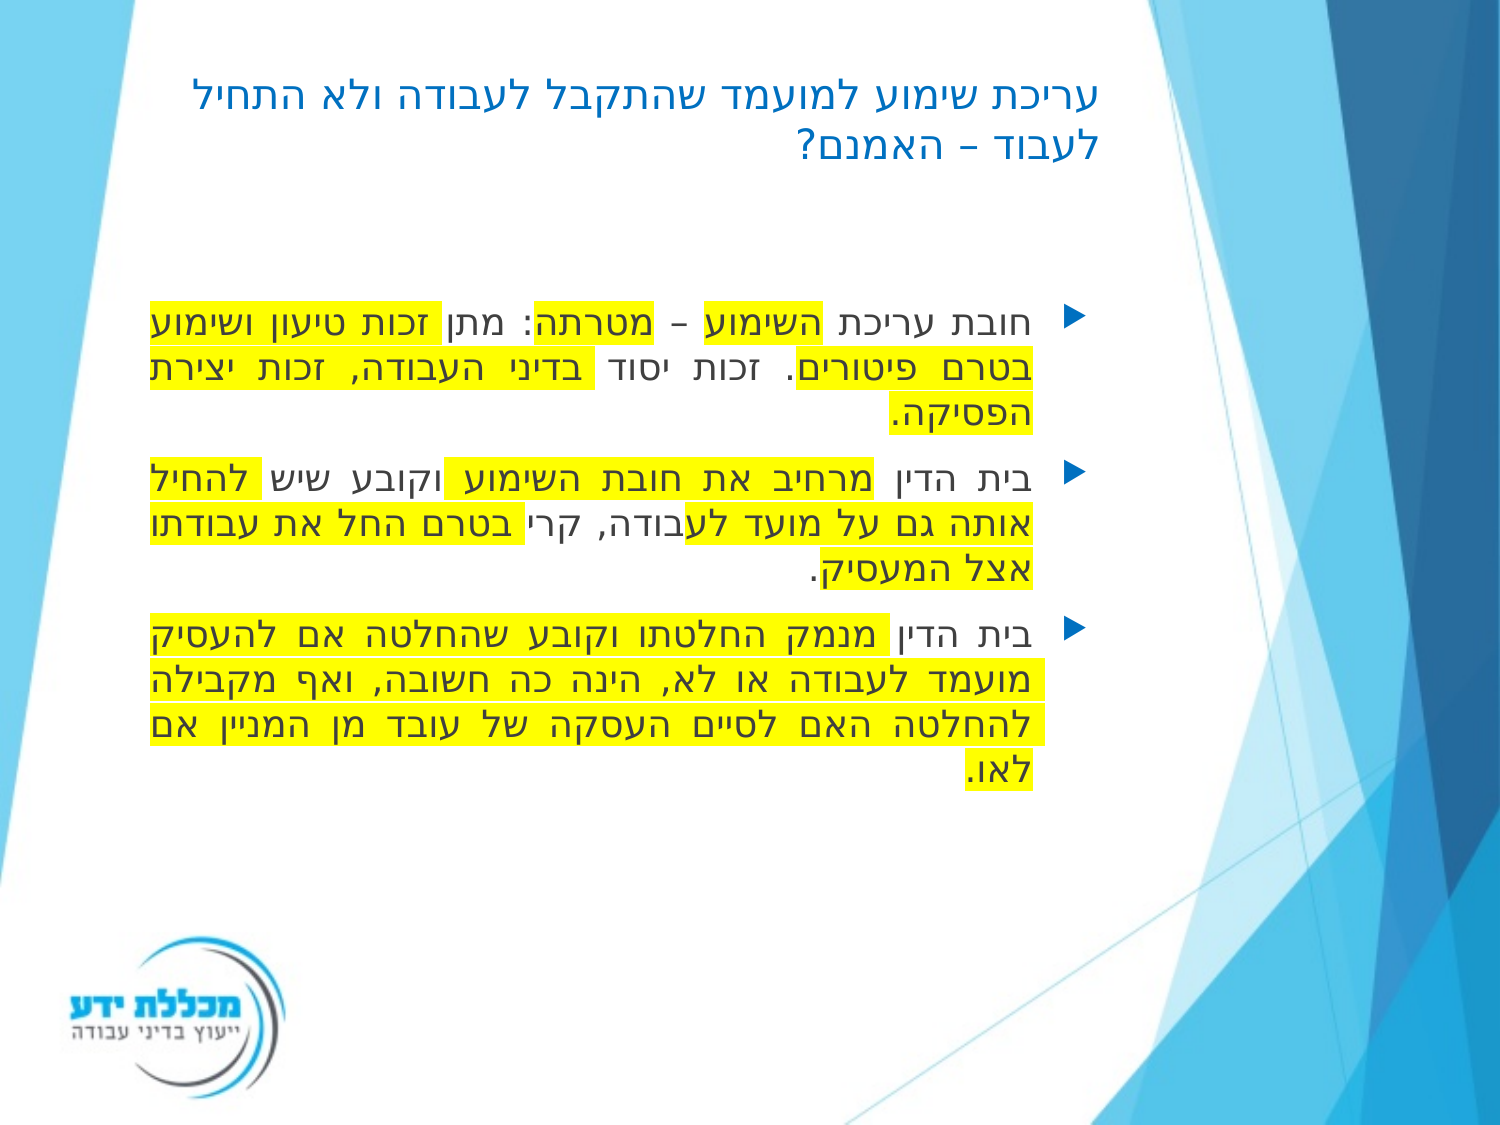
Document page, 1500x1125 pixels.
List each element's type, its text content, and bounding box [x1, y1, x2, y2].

picture [0, 0, 1500, 1125]
list חובת עריכת השימוע – מטרתה: מתן זכות טיעון ושימוע בטרם פיטורים. זכות יסוד בדיני העבודה, זכות יצירת הפסיקה. בית הדין מרחיב את חובת השימוע וקובע שיש להחיל אותה גם על מועד לעבודה, קרי בטרם החל את עבודתו אצל המעסיק. בית הדין מנמק החלטתו וקובע שהחלטה אם להעסיק מועמד לעבודה או לא, הינה כה חשובה, ואף מקבילה להחלטה האם לסיים העסקה של עובד מן המניין אם לאו. [134, 290, 1105, 768]
title עריכת שימוע למועמד שהתקבל לעבודה ולא התחיל לעבוד – האמנם? [134, 59, 1117, 256]
